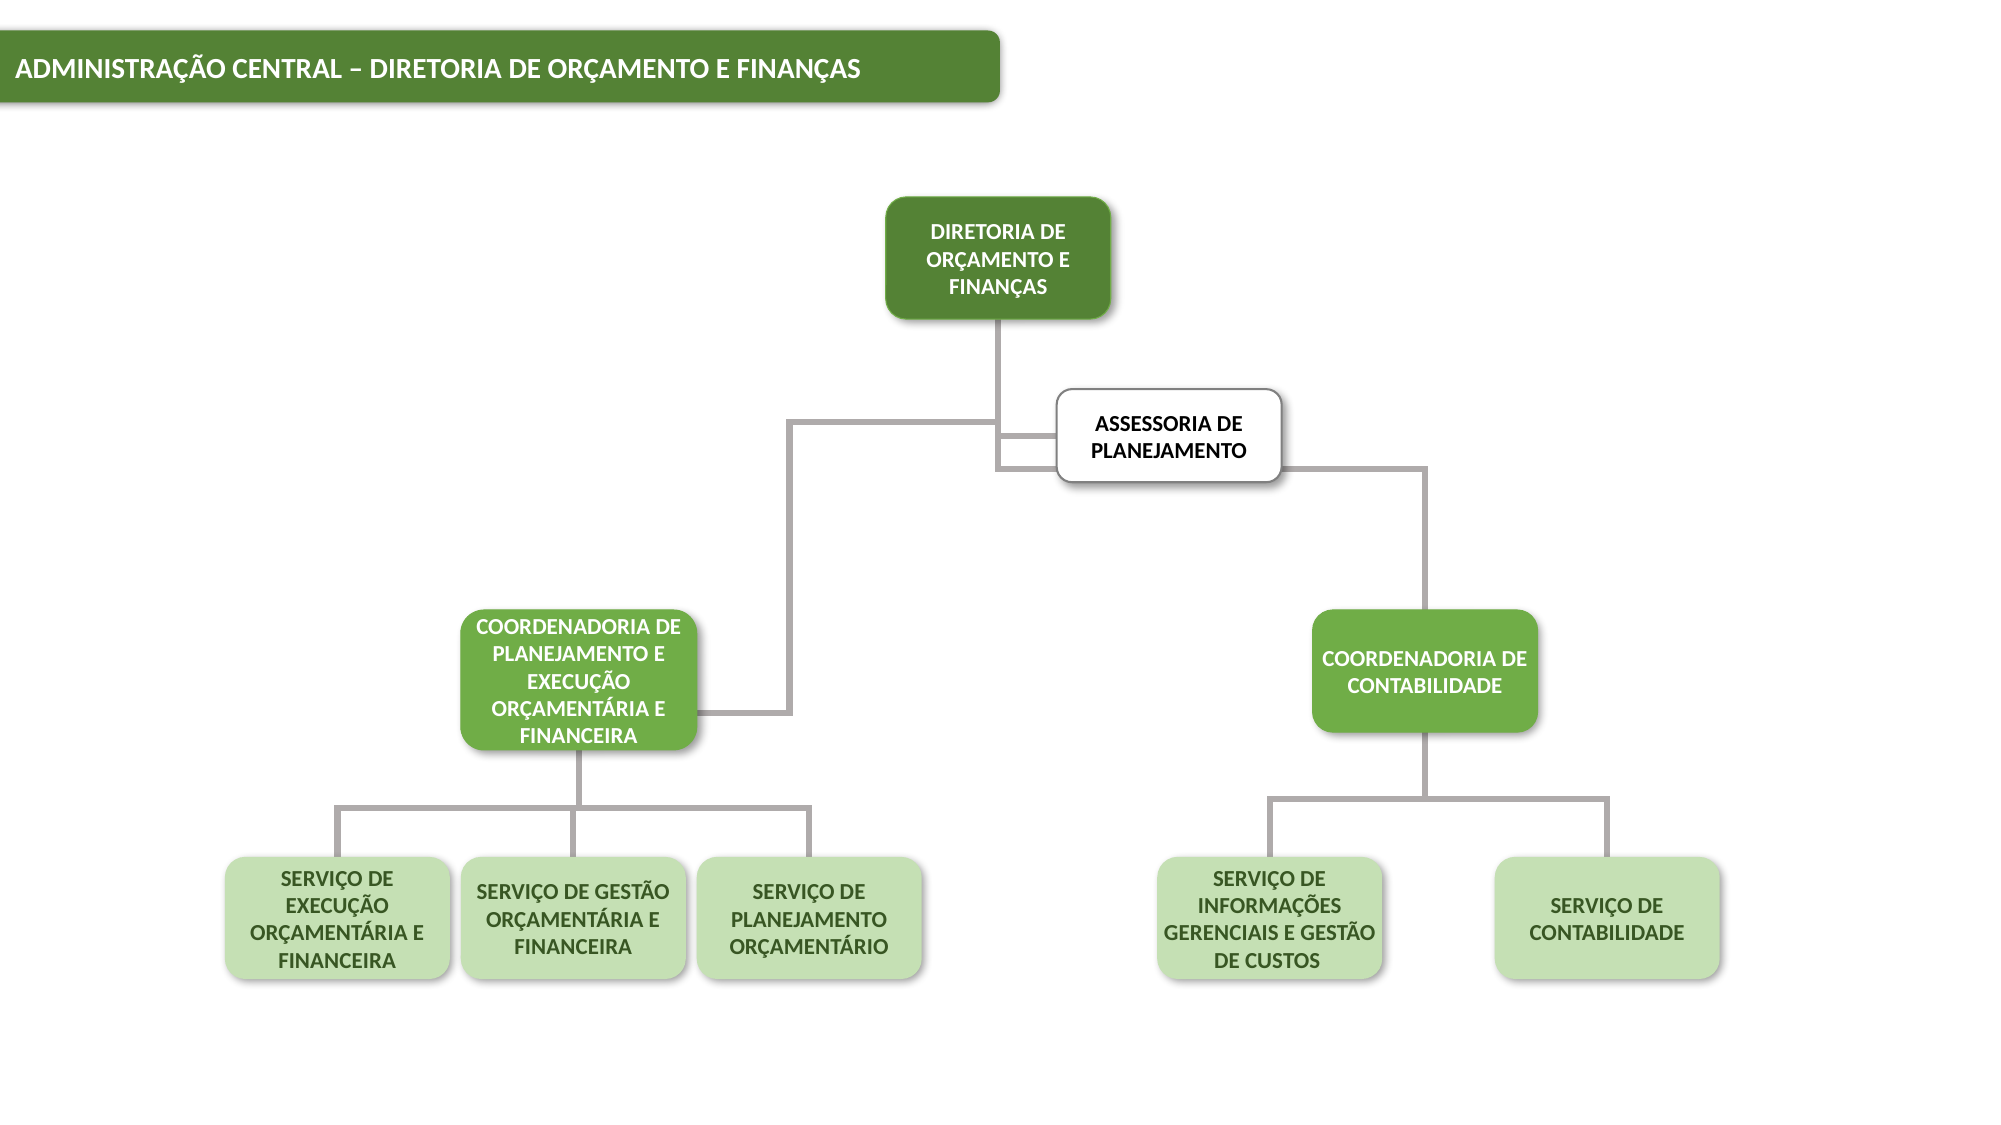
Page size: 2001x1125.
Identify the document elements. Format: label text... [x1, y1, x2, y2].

text_box DIRETORIA DE ORÇAMENTO E FINANÇAS [885, 196, 1112, 320]
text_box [969, 348, 1086, 407]
text_box ASSESSORIA DE PLANEJAMENTO [1055, 407, 1066, 482]
text_box SERVIÇO DE PLANEJAMENTO ORÇAMENTÁRIO [696, 856, 923, 980]
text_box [1285, 716, 1410, 873]
text_box ADMINISTRAÇÃO CENTRAL – DIRETORIA DE ORÇAMENTO E FINANÇAS [0, 30, 1000, 103]
text_box SERVIÇO DE GESTÃO ORÇAMENTÁRIA E FINANCEIRA [460, 856, 687, 980]
text_box COORDENADORIA DE CONTABILIDADE [1312, 609, 1539, 733]
text_box COORDENADORIA DE PLANEJAMENTO E EXECUÇÃO ORÇAMENTÁRIA E FINANCEIRA [460, 609, 644, 751]
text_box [404, 682, 512, 925]
text_box SERVIÇO DE EXECUÇÃO ORÇAMENTÁRIA E FINANCEIRA [224, 856, 451, 980]
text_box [1453, 703, 1579, 886]
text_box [640, 688, 748, 919]
text_box SERVIÇO DE CONTABILIDADE [1494, 856, 1721, 980]
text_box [522, 800, 630, 807]
text_box SERVIÇO DE INFORMAÇÕES GERENCIAIS E GESTÃO DE CUSTOS [1156, 856, 1383, 980]
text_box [1066, 251, 1358, 678]
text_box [644, 357, 936, 778]
